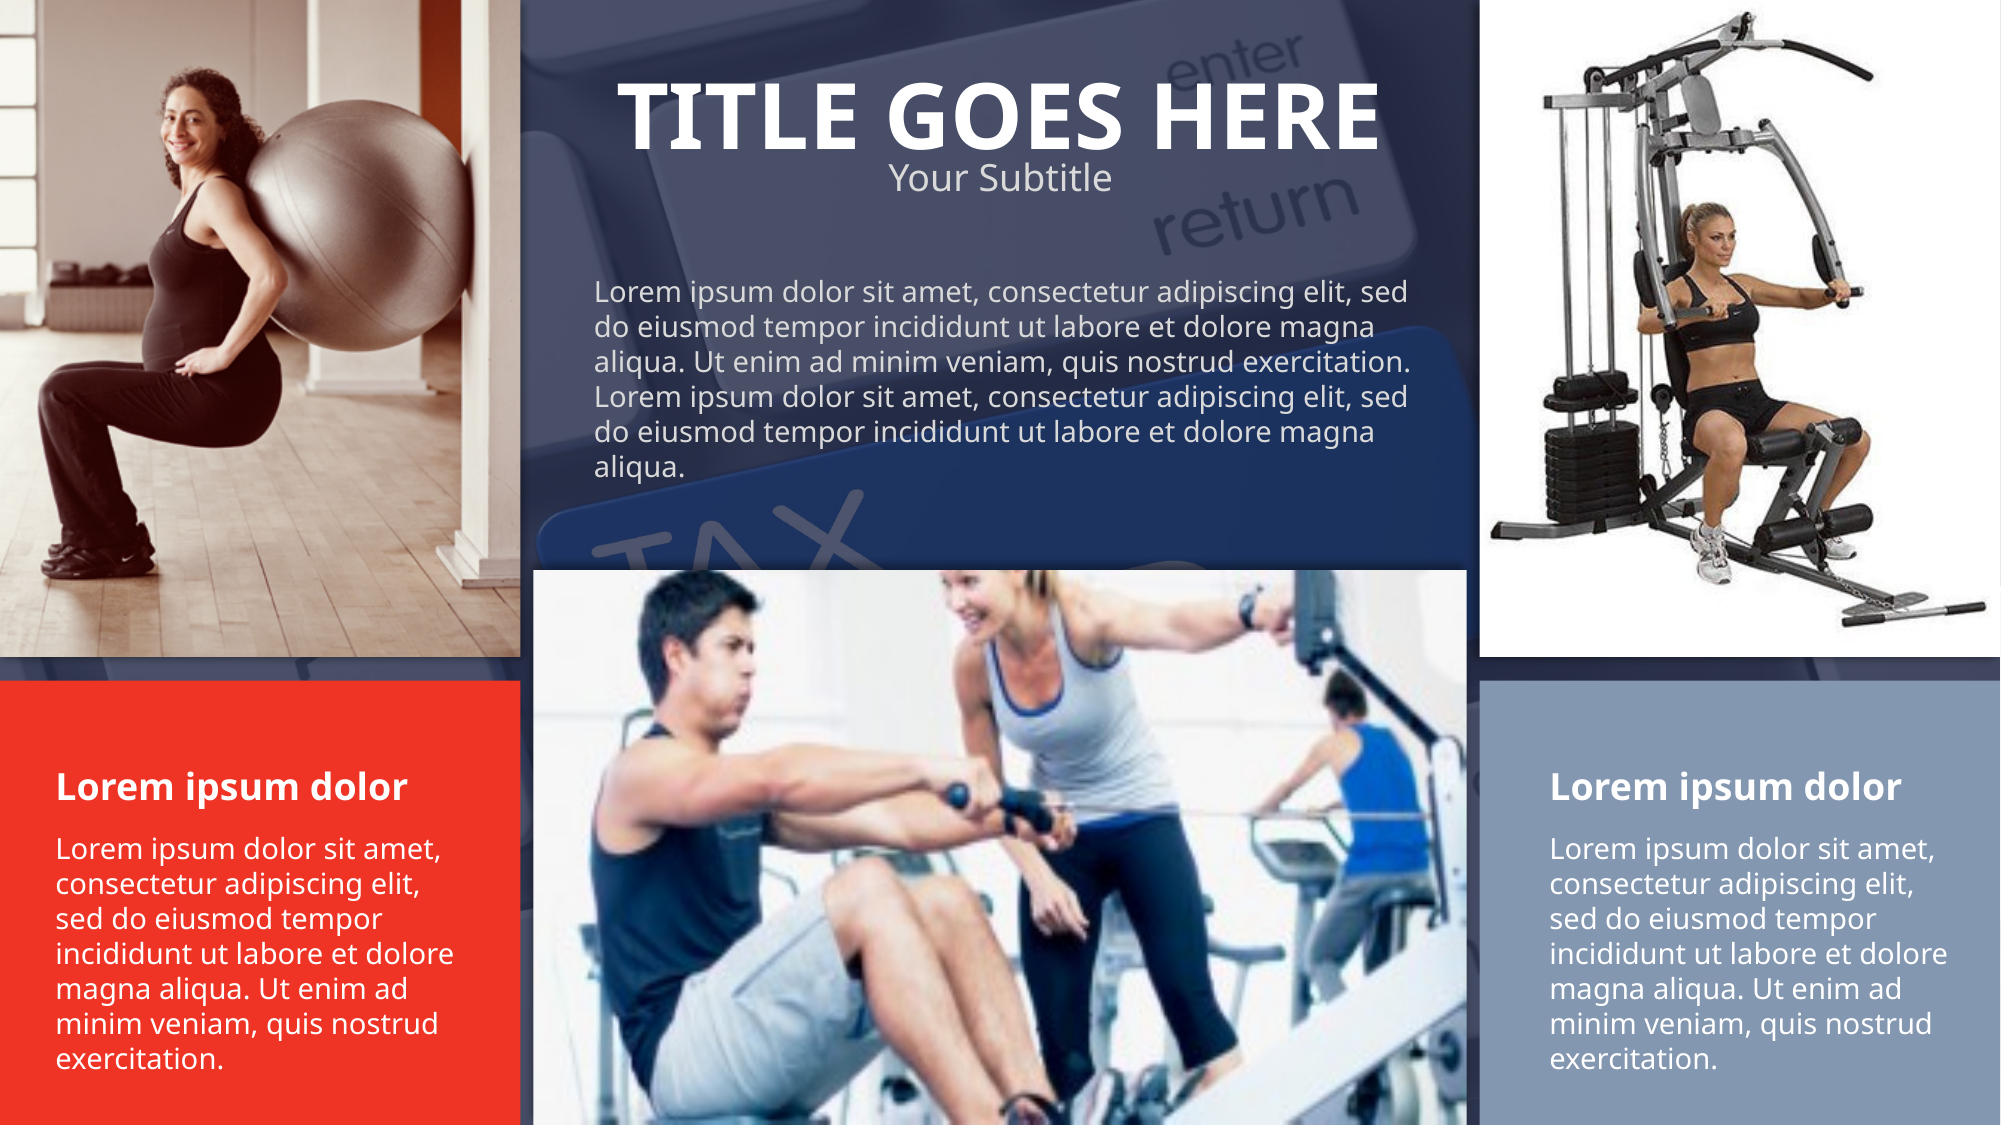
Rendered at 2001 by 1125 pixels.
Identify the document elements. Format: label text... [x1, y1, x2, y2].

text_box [1534, 755, 1974, 1051]
text_box Lorem ipsum dolor sit amet, consectetur adipiscing elit, sed do eiusmod tempor incididunt ut labore et dolore magna aliqua. Ut enim ad minim veniam, quis nostrud exercitation. Lorem ipsum dolor sit amet, consectetur adipiscing elit, sed do eiusmod tempor incididunt ut labore et dolore magna aliqua. [579, 266, 1466, 491]
text_box [532, 570, 1468, 1125]
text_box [40, 755, 480, 1051]
text_box [1479, 0, 2000, 657]
text_box [1479, 680, 2000, 1125]
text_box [548, 50, 1452, 207]
text_box [0, 0, 521, 657]
text_box [0, 680, 521, 1125]
